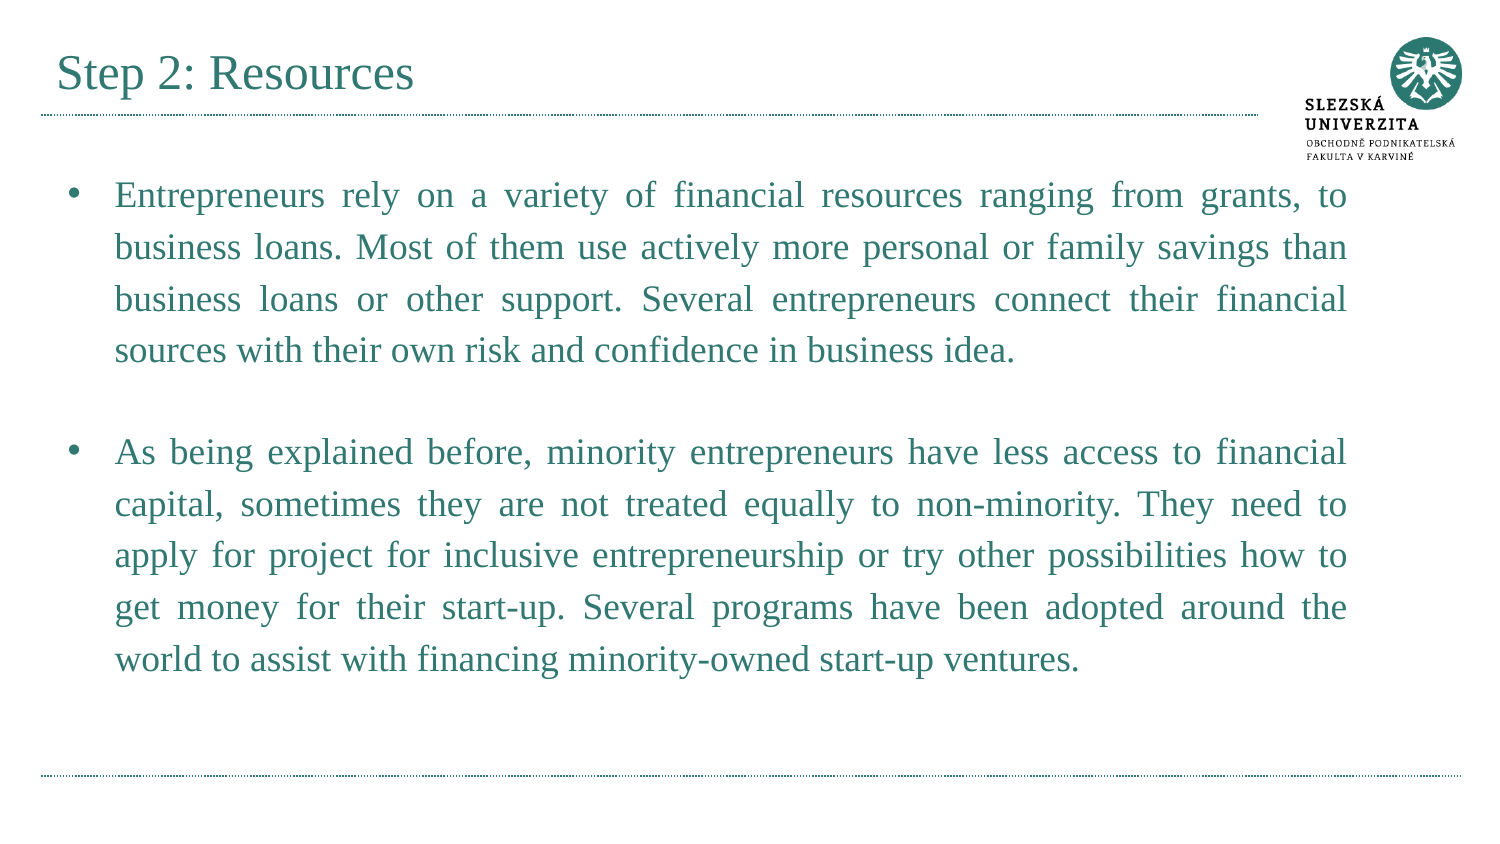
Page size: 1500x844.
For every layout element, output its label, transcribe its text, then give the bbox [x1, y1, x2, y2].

picture [1305, 37, 1462, 160]
text_box Entrepreneurs rely on a variety of financial resources ranging from grants, to business loans. Most of them use actively more personal or family savings than business loans or other support. Several entrepreneurs connect their financial sources with their own risk and confidence in business idea. As being explained before, minority entrepreneurs have less access to financial capital, sometimes they are not treated equally to non-minority. They need to apply for project for inclusive entrepreneurship or try other possibilities how to get money for their start-up. Several programs have been adopted around the world to assist with financing minority-owned start-up ventures. [53, 155, 1365, 687]
title Step 2: Resources [41, 32, 786, 116]
